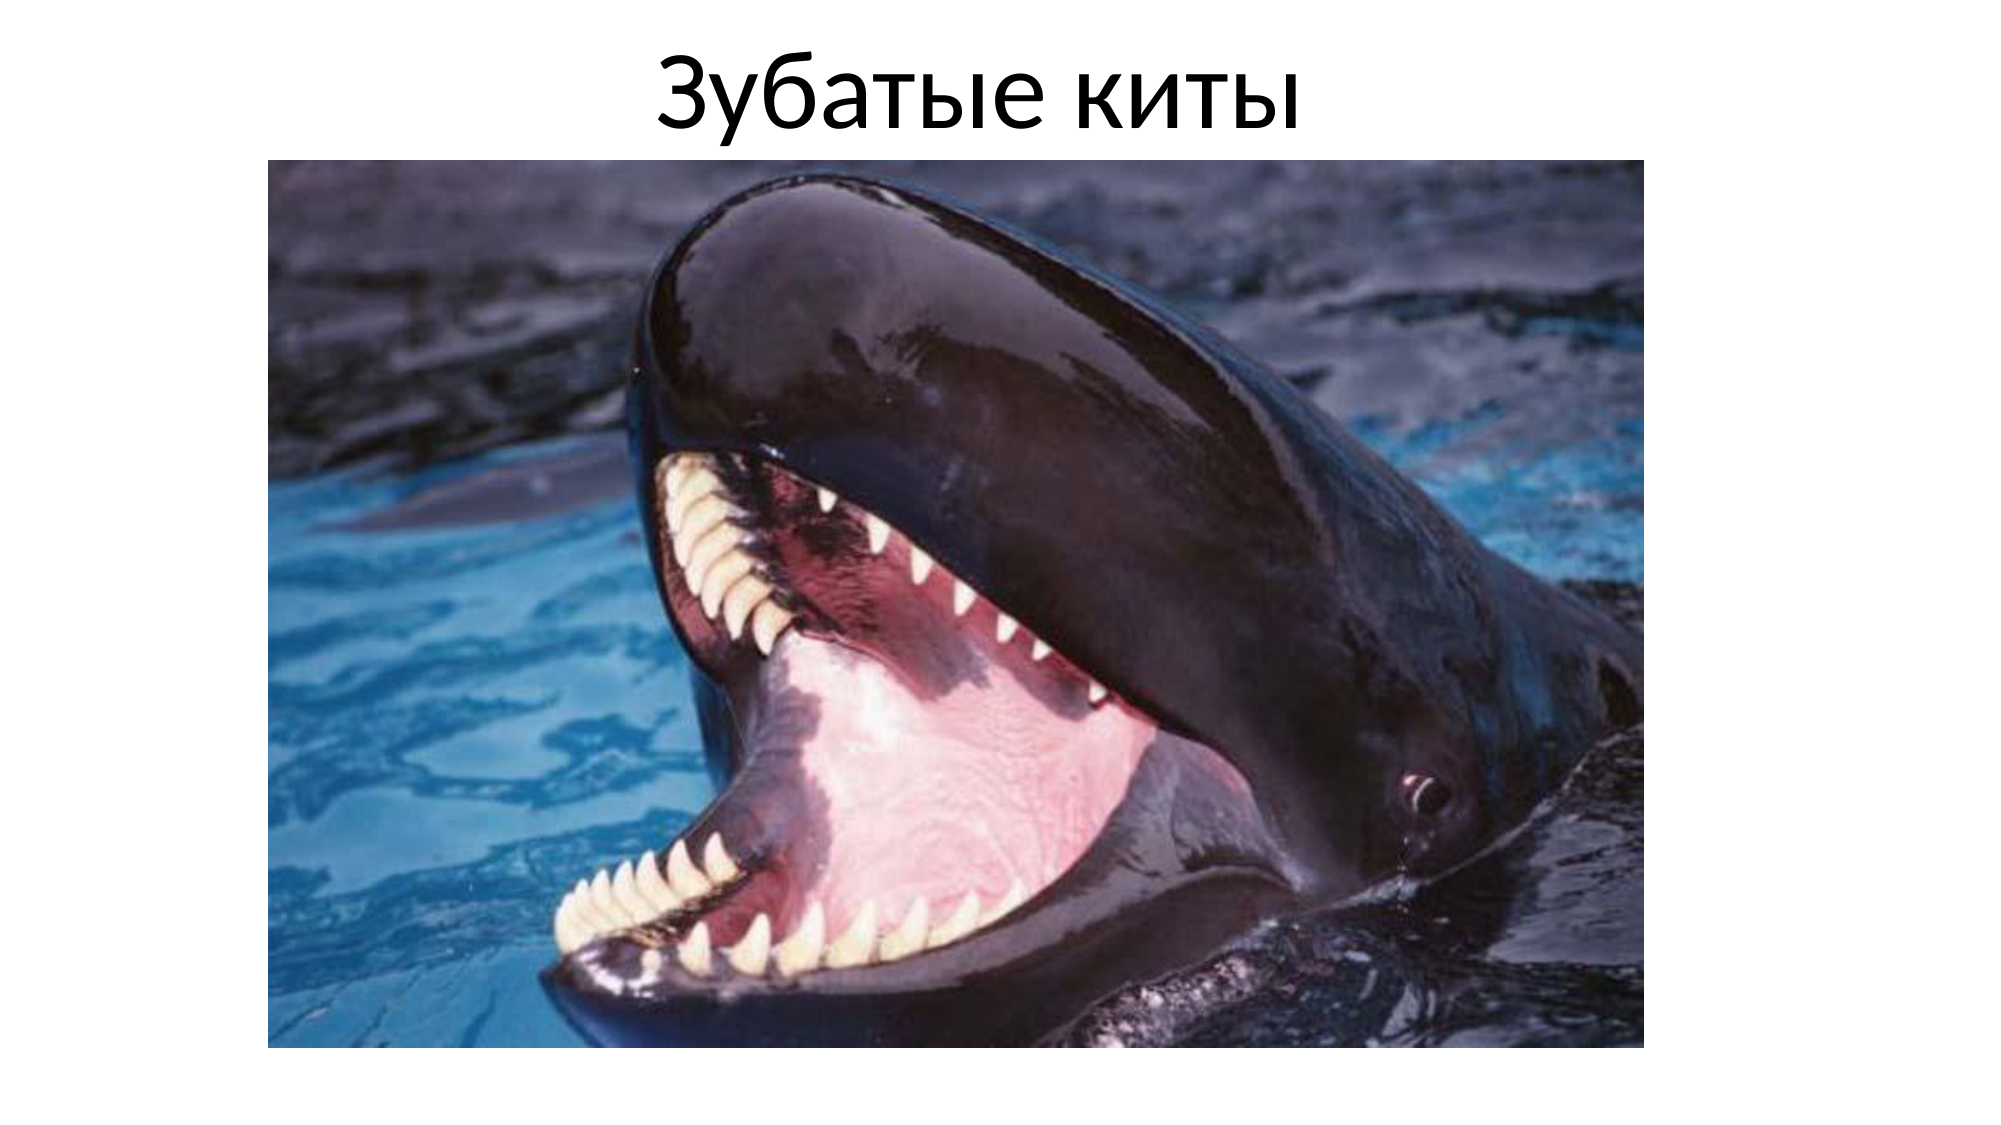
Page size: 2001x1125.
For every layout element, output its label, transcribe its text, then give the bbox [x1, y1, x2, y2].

picture [268, 160, 1644, 1048]
text_box Зубатые киты [640, 8, 1320, 159]
